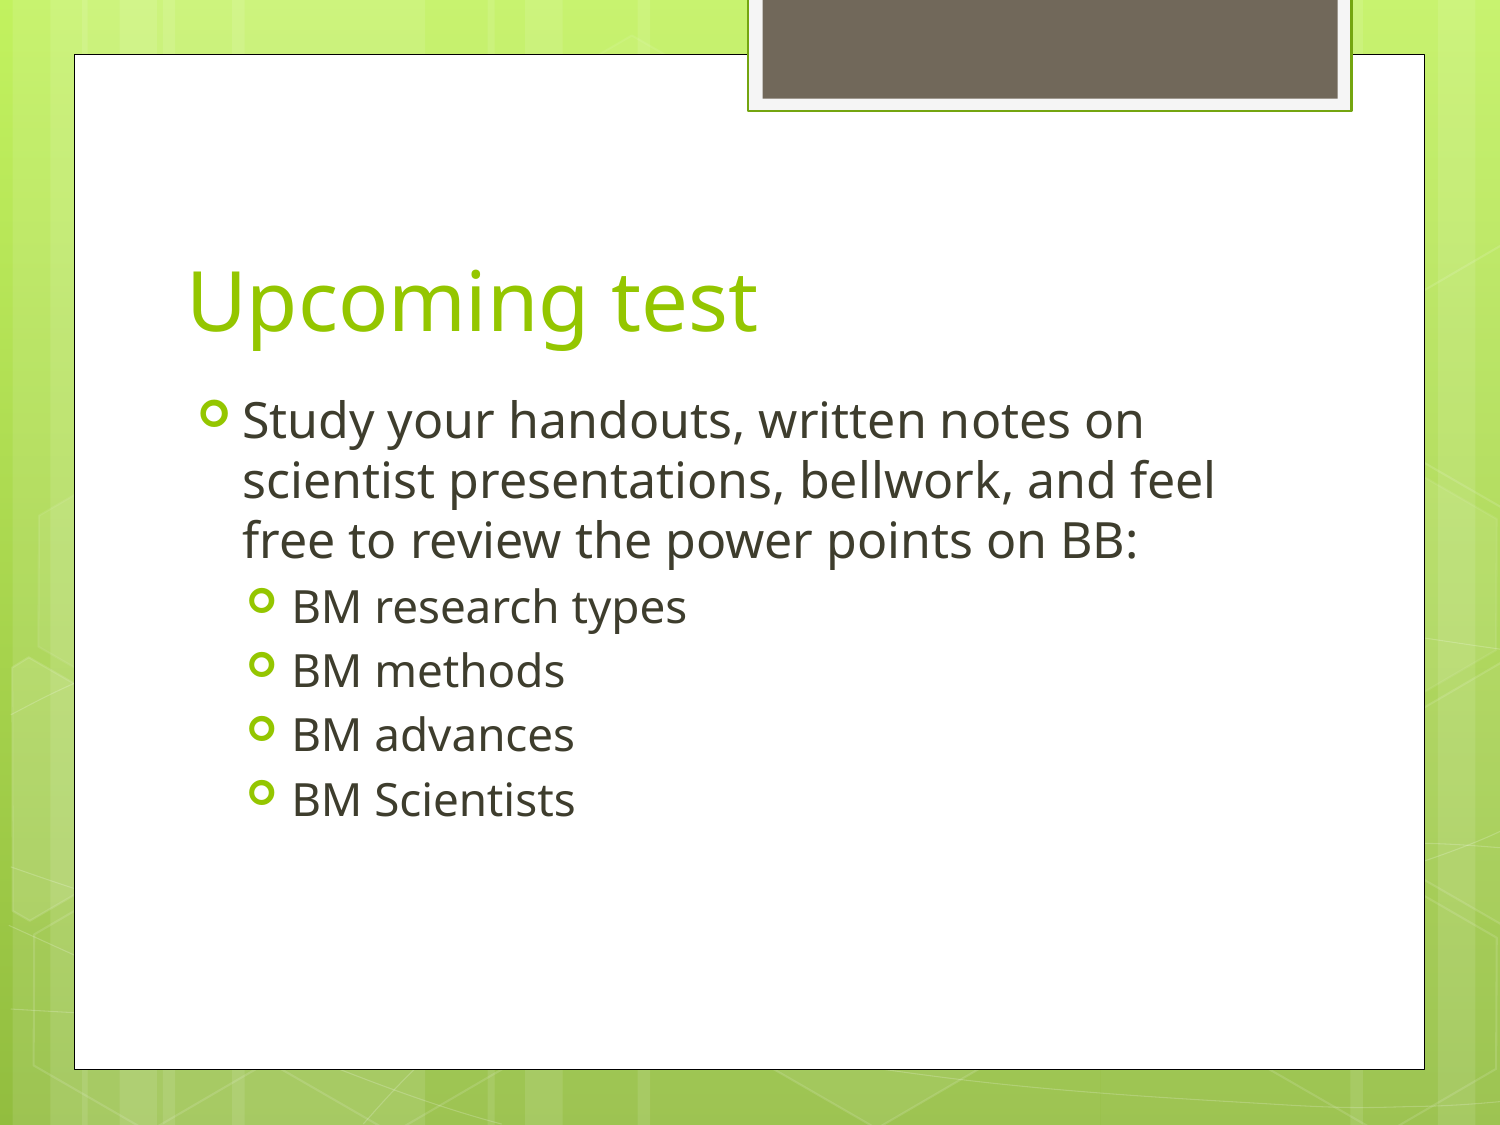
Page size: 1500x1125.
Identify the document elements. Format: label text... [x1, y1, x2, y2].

title Upcoming test [171, 168, 1324, 357]
list Study your handouts, written notes on scientist presentations, bellwork, and feel free to review the power points on BB: BM research types BM methods BM advances BM Scientists [171, 381, 1283, 957]
